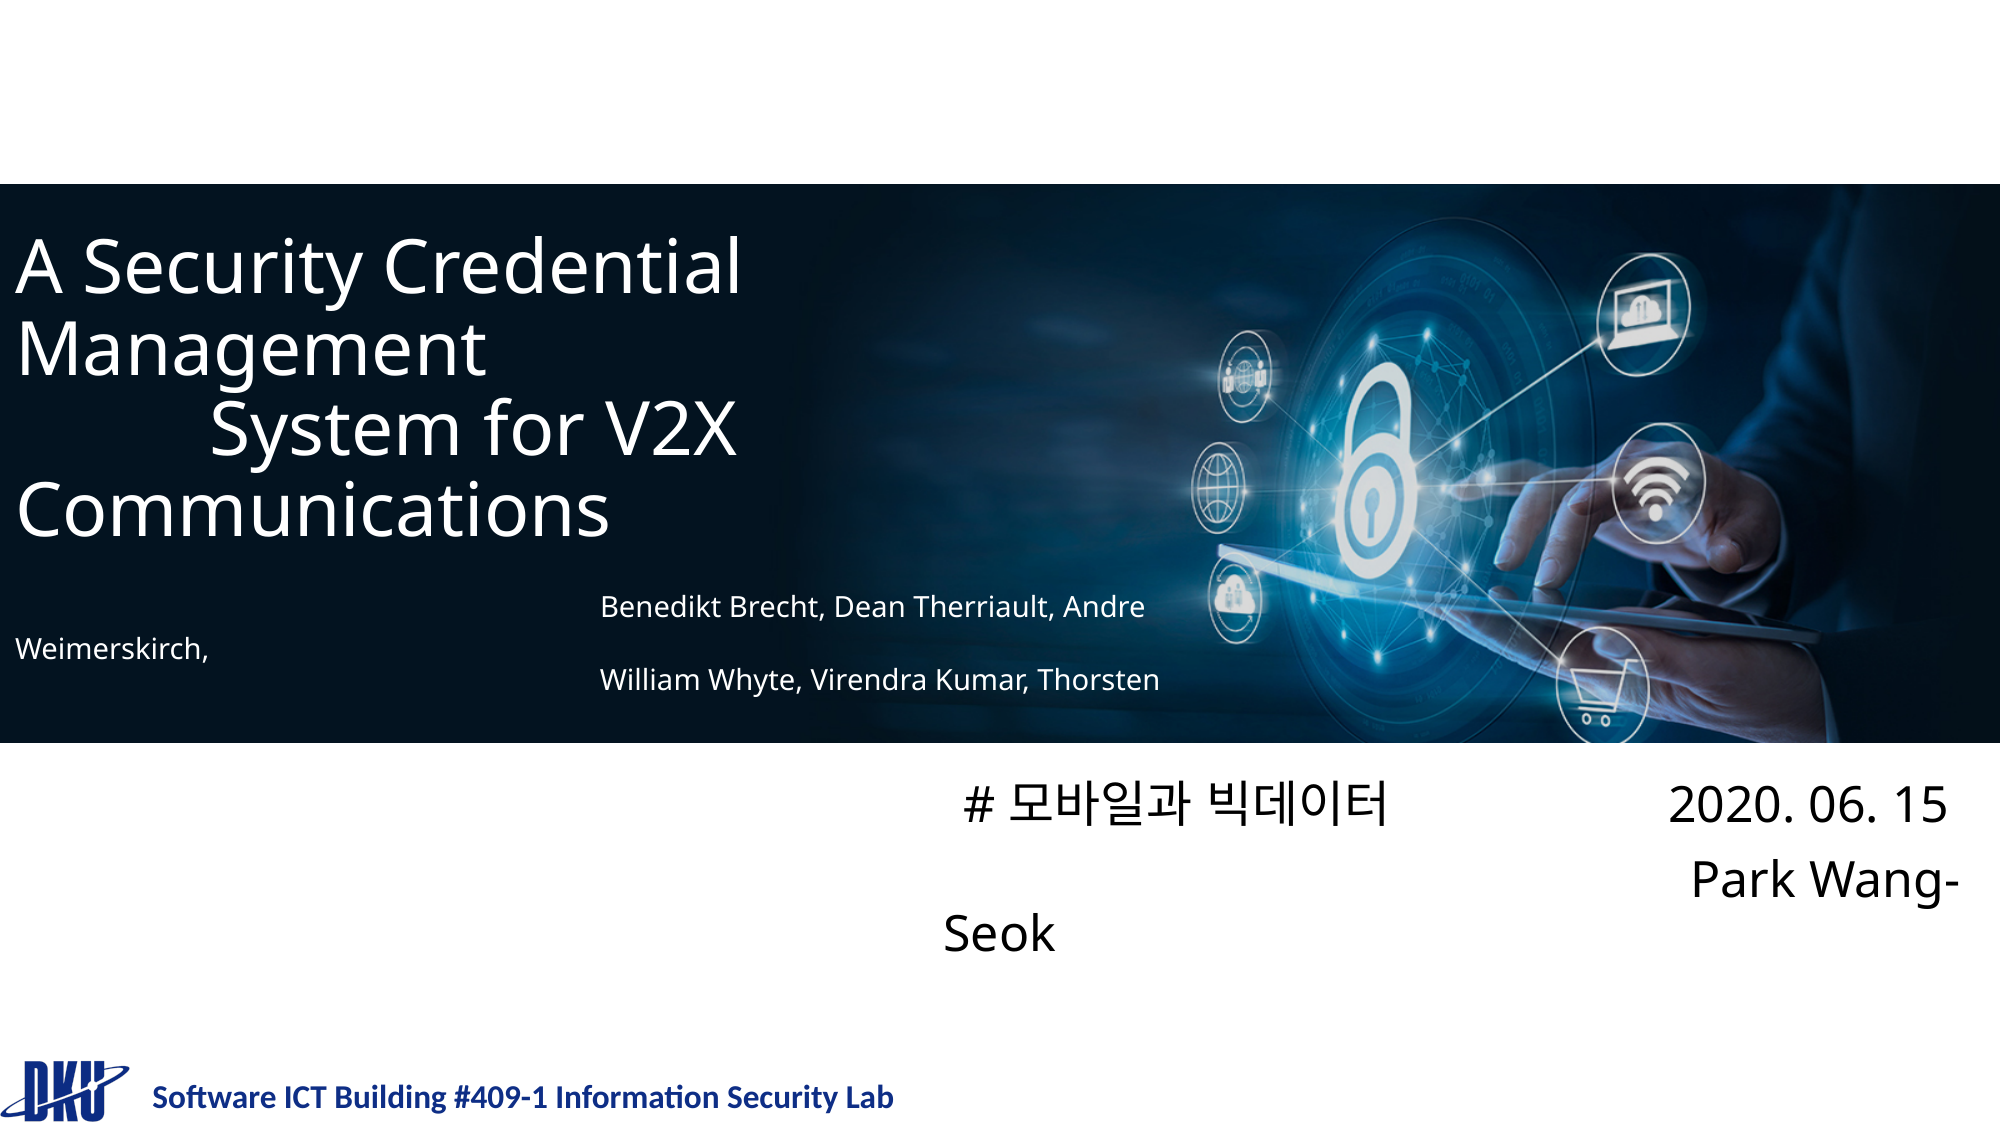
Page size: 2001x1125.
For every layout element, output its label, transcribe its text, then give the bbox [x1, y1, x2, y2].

subtitle #모바일과 빅데이터 2020. 06. 15 Park Wang-Seok [0, 771, 2000, 1044]
picture [1390, 643, 1402, 649]
picture [0, 1060, 134, 1123]
picture [1354, 652, 1364, 659]
picture [1373, 648, 1383, 665]
picture [1390, 713, 1409, 717]
footer Software ICT Building #409-1 Information Security Lab [137, 1065, 932, 1125]
title A Security Credential Management System for V2X Communications Benedikt Brecht, Dean Therriault, Andre Weimerskirch, William Whyte, Virendra Kumar, Thorsten [0, 184, 1185, 743]
picture [1406, 637, 1415, 643]
picture [1185, 184, 2000, 743]
picture [1224, 625, 1245, 632]
